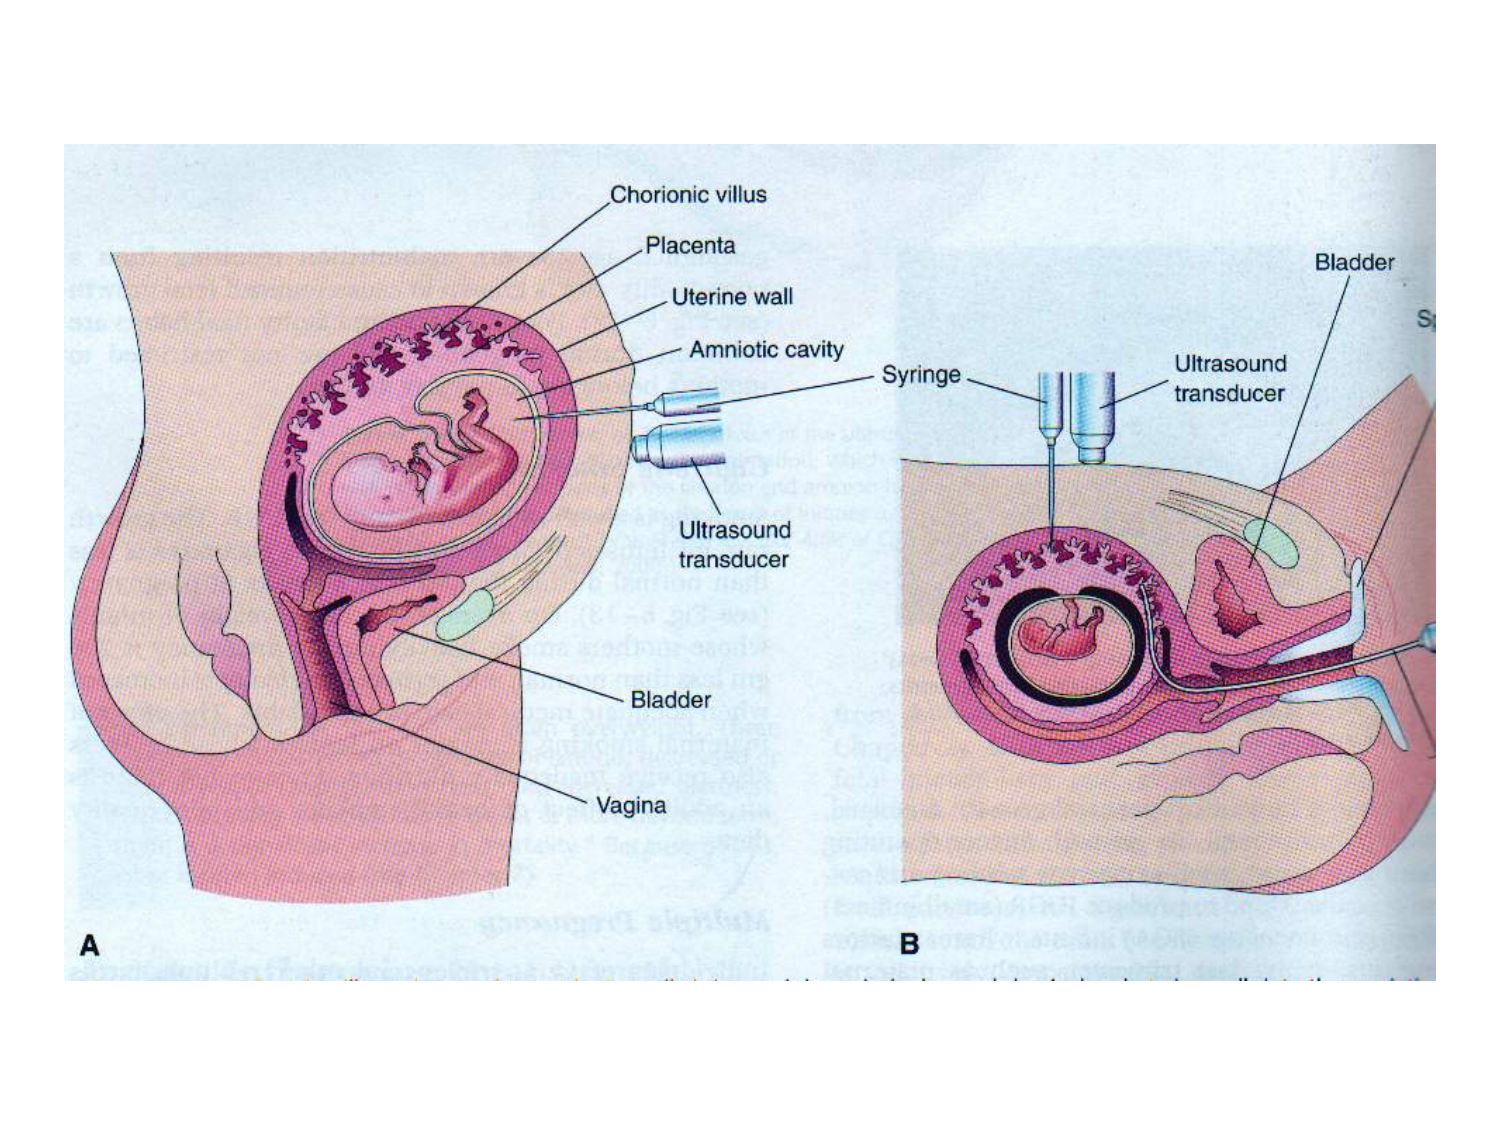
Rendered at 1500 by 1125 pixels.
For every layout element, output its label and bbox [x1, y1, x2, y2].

picture [64, 143, 1436, 981]
